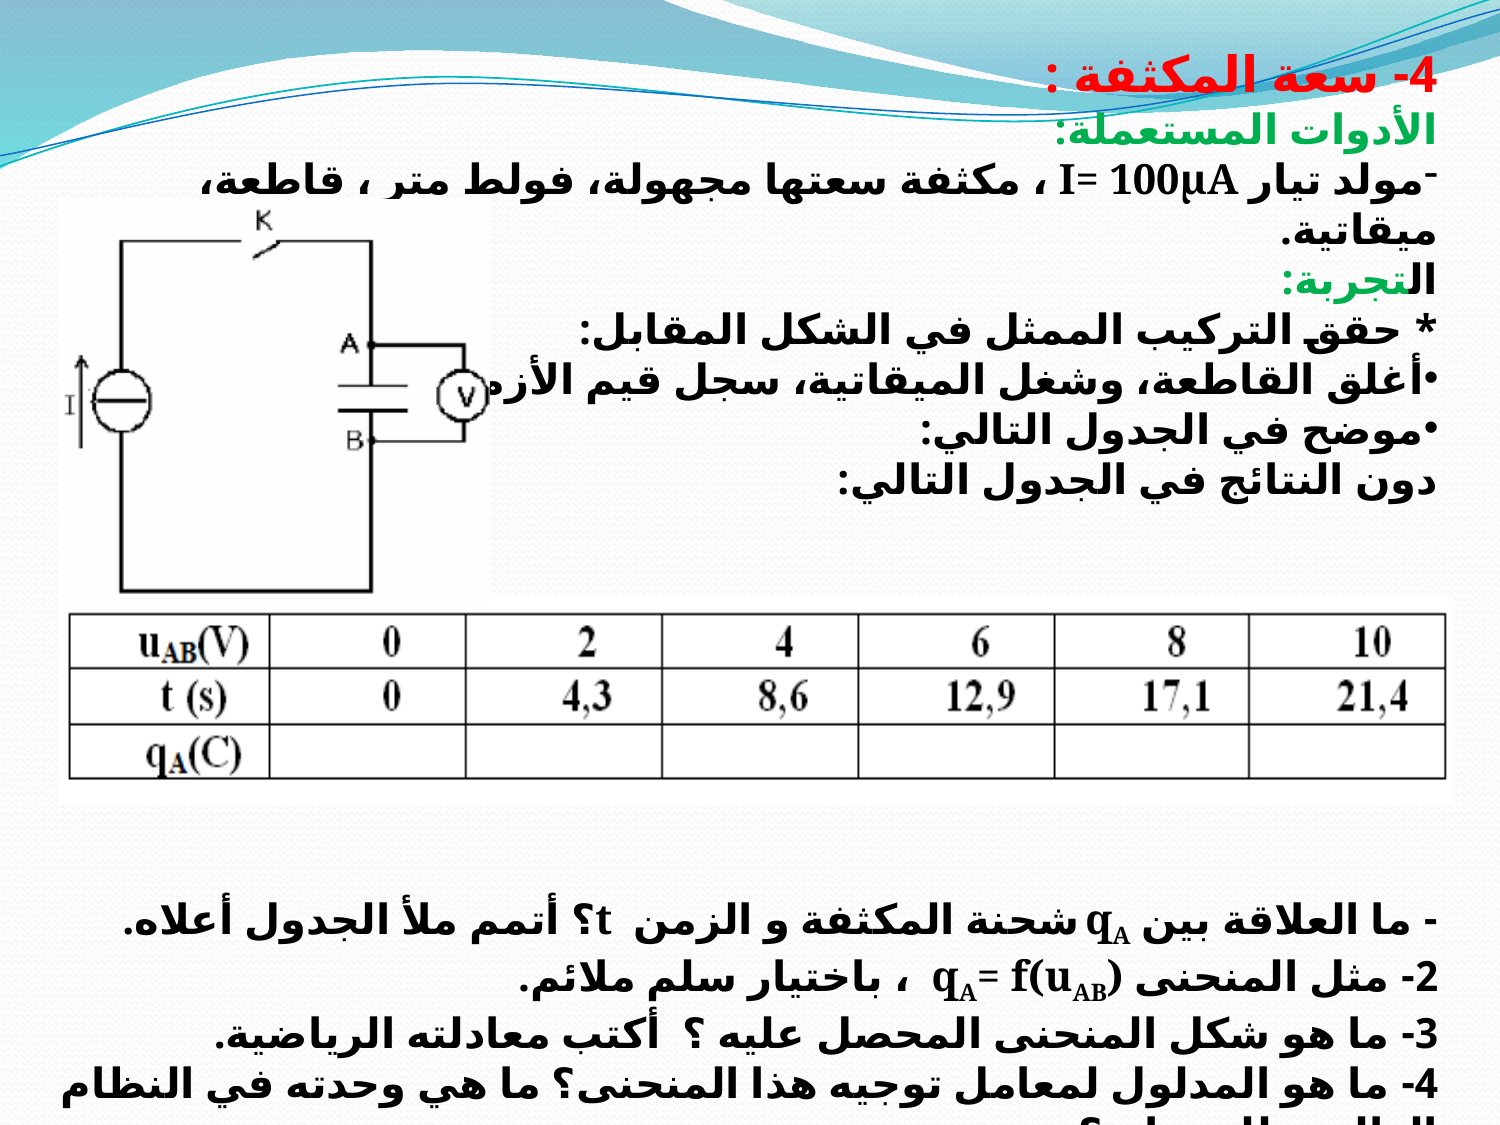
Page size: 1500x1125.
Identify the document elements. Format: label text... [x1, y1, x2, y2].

picture [58, 597, 1454, 805]
picture [58, 198, 491, 609]
text_box 4- سعة المكثفة : الأدوات المستعملة: مولد تيار I= 100μA ، مكثفة سعتها مجهولة، فولط متر ، قاطعة، ميقاتية. التجربة: * حقق التركيب الممثل في الشكل المقابل: أغلق القاطعة، وشغل الميقاتية، سجل قيم الأزمنة كل 2V كما هو موضح في الجدول التالي: دون النتائج في الجدول التالي: - ما العلاقة بين qA شحنة المكثفة و الزمن t؟ أتمم ملأ الجدول أعلاه. 2- مثل المنحنى qA= f(uAB) ، باختيار سلم ملائم. 3- ما هو شكل المنحنى المحصل عليه ؟ أكتب معادلته الرياضية. 4- ما هو المدلول لمعامل توجيه هذا المنحنى؟ ما هي وحدته في النظام العالمي للوحدات؟ [35, 35, 1454, 1125]
